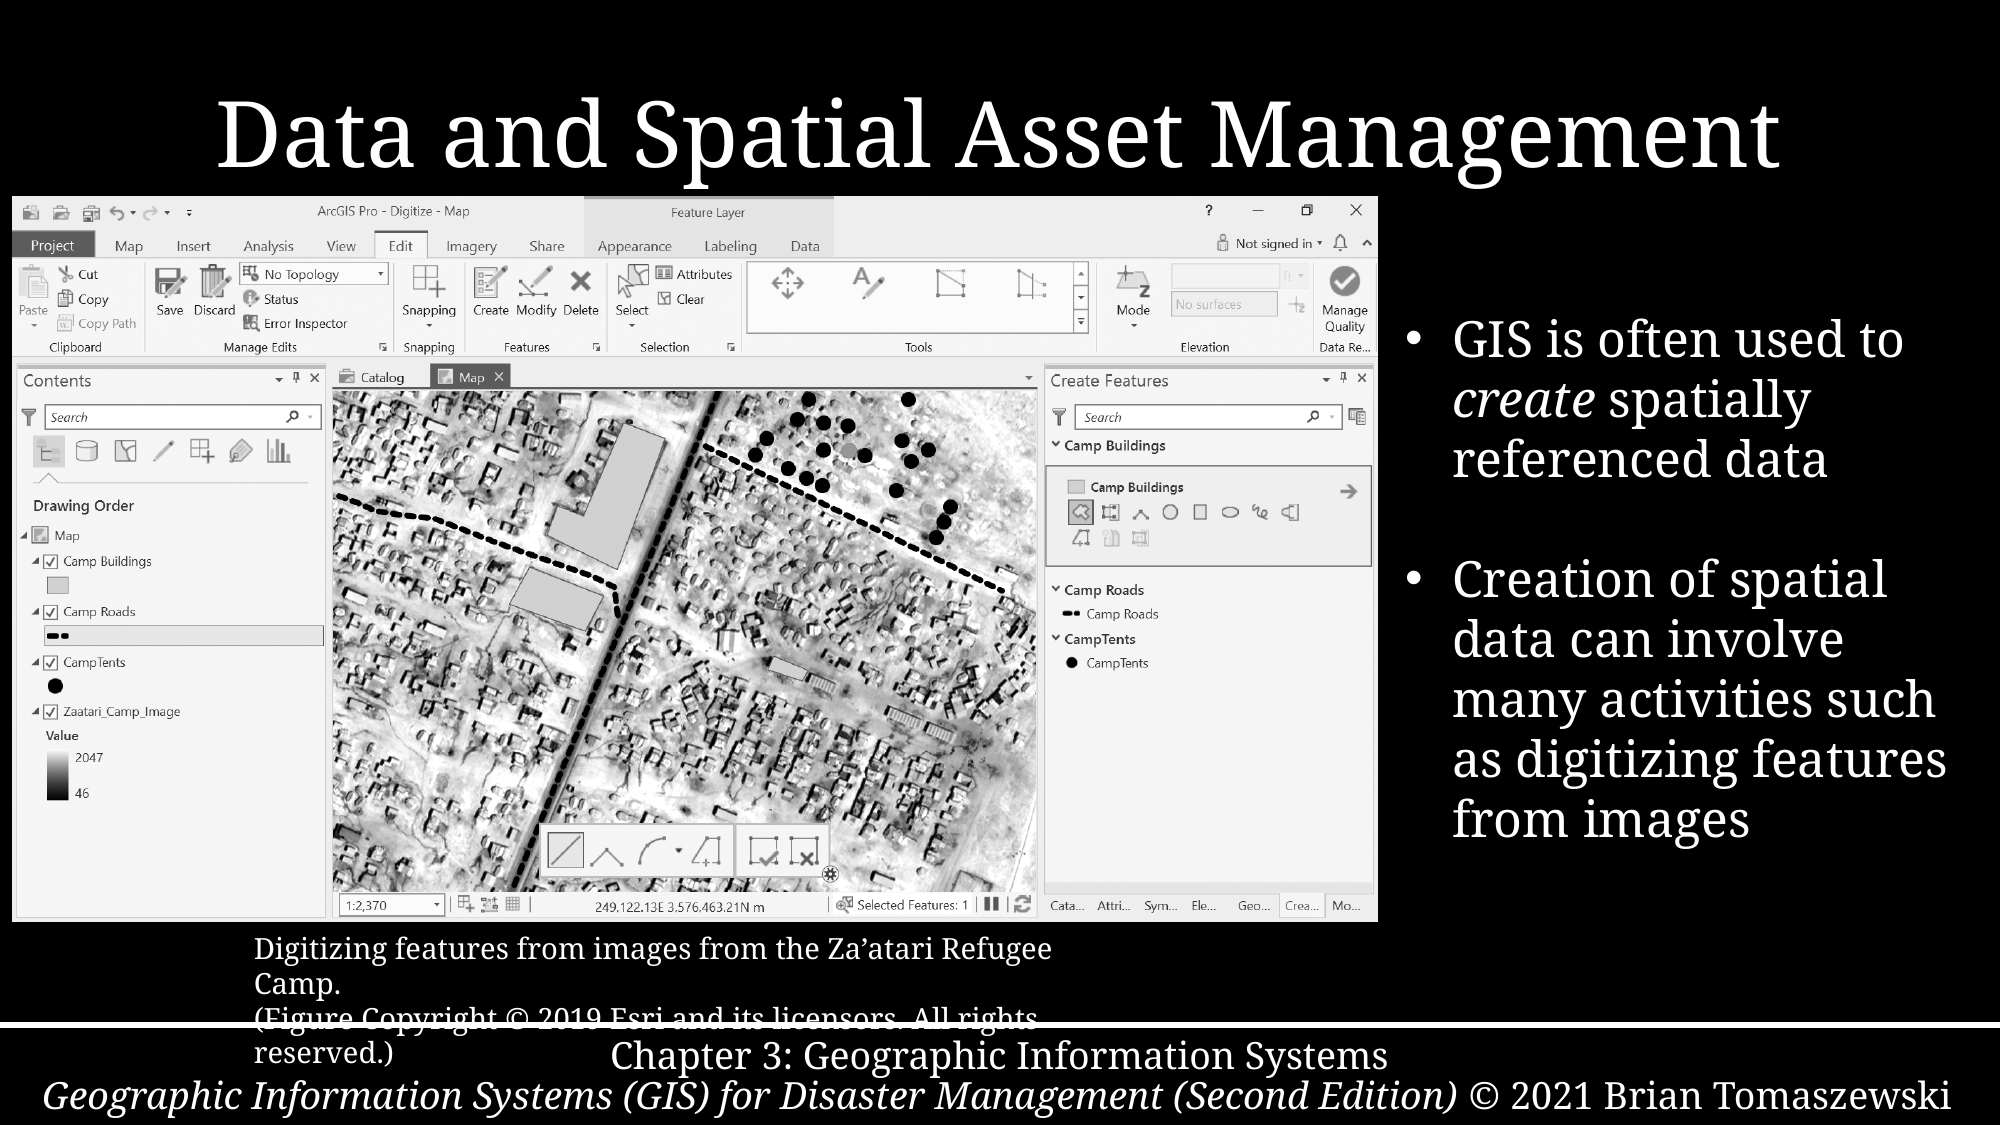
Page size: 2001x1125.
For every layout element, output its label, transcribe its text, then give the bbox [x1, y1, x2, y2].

text_box GIS is often used to create spatially referenced data Creation of spatial data can involve many activities such as digitizing features from images [1390, 299, 1975, 855]
picture [12, 195, 1379, 922]
text_box Digitizing features from images from the Za’atari Refugee Camp. (Figure Copyright © 2019 Esri and its licensors. All rights reserved.) [238, 930, 1152, 1078]
title Data and Spatial Asset Management [0, 37, 2000, 225]
